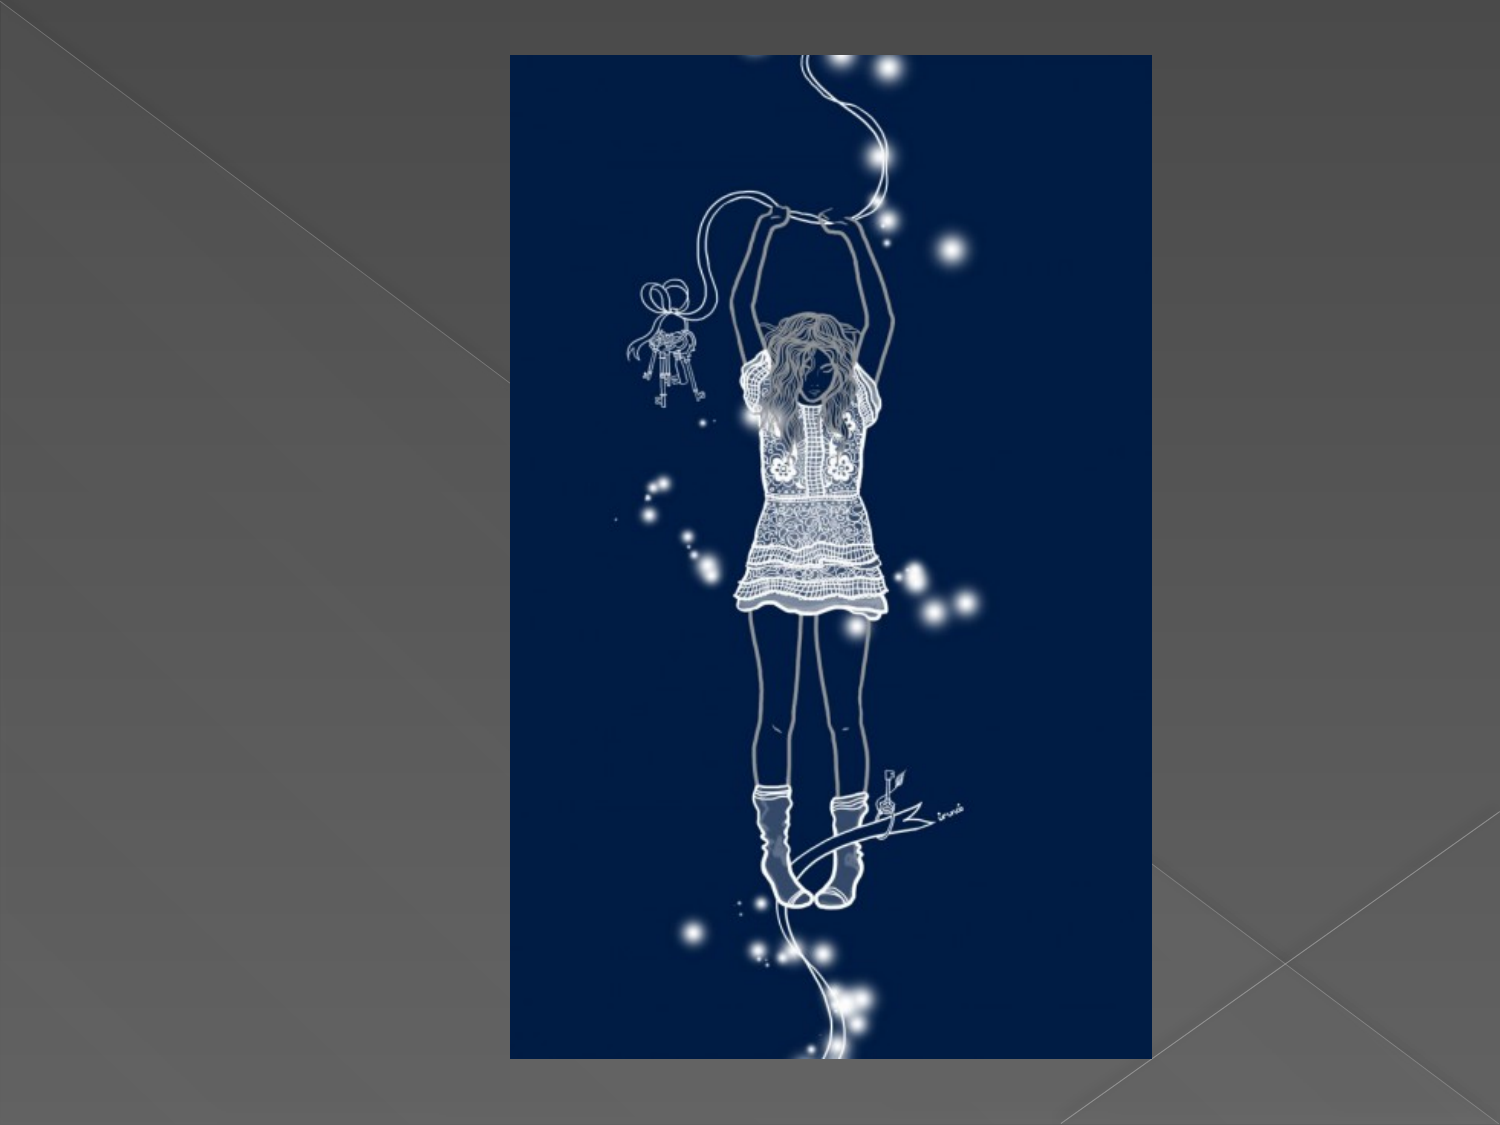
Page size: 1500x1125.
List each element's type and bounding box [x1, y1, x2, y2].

list [509, 55, 1152, 1060]
